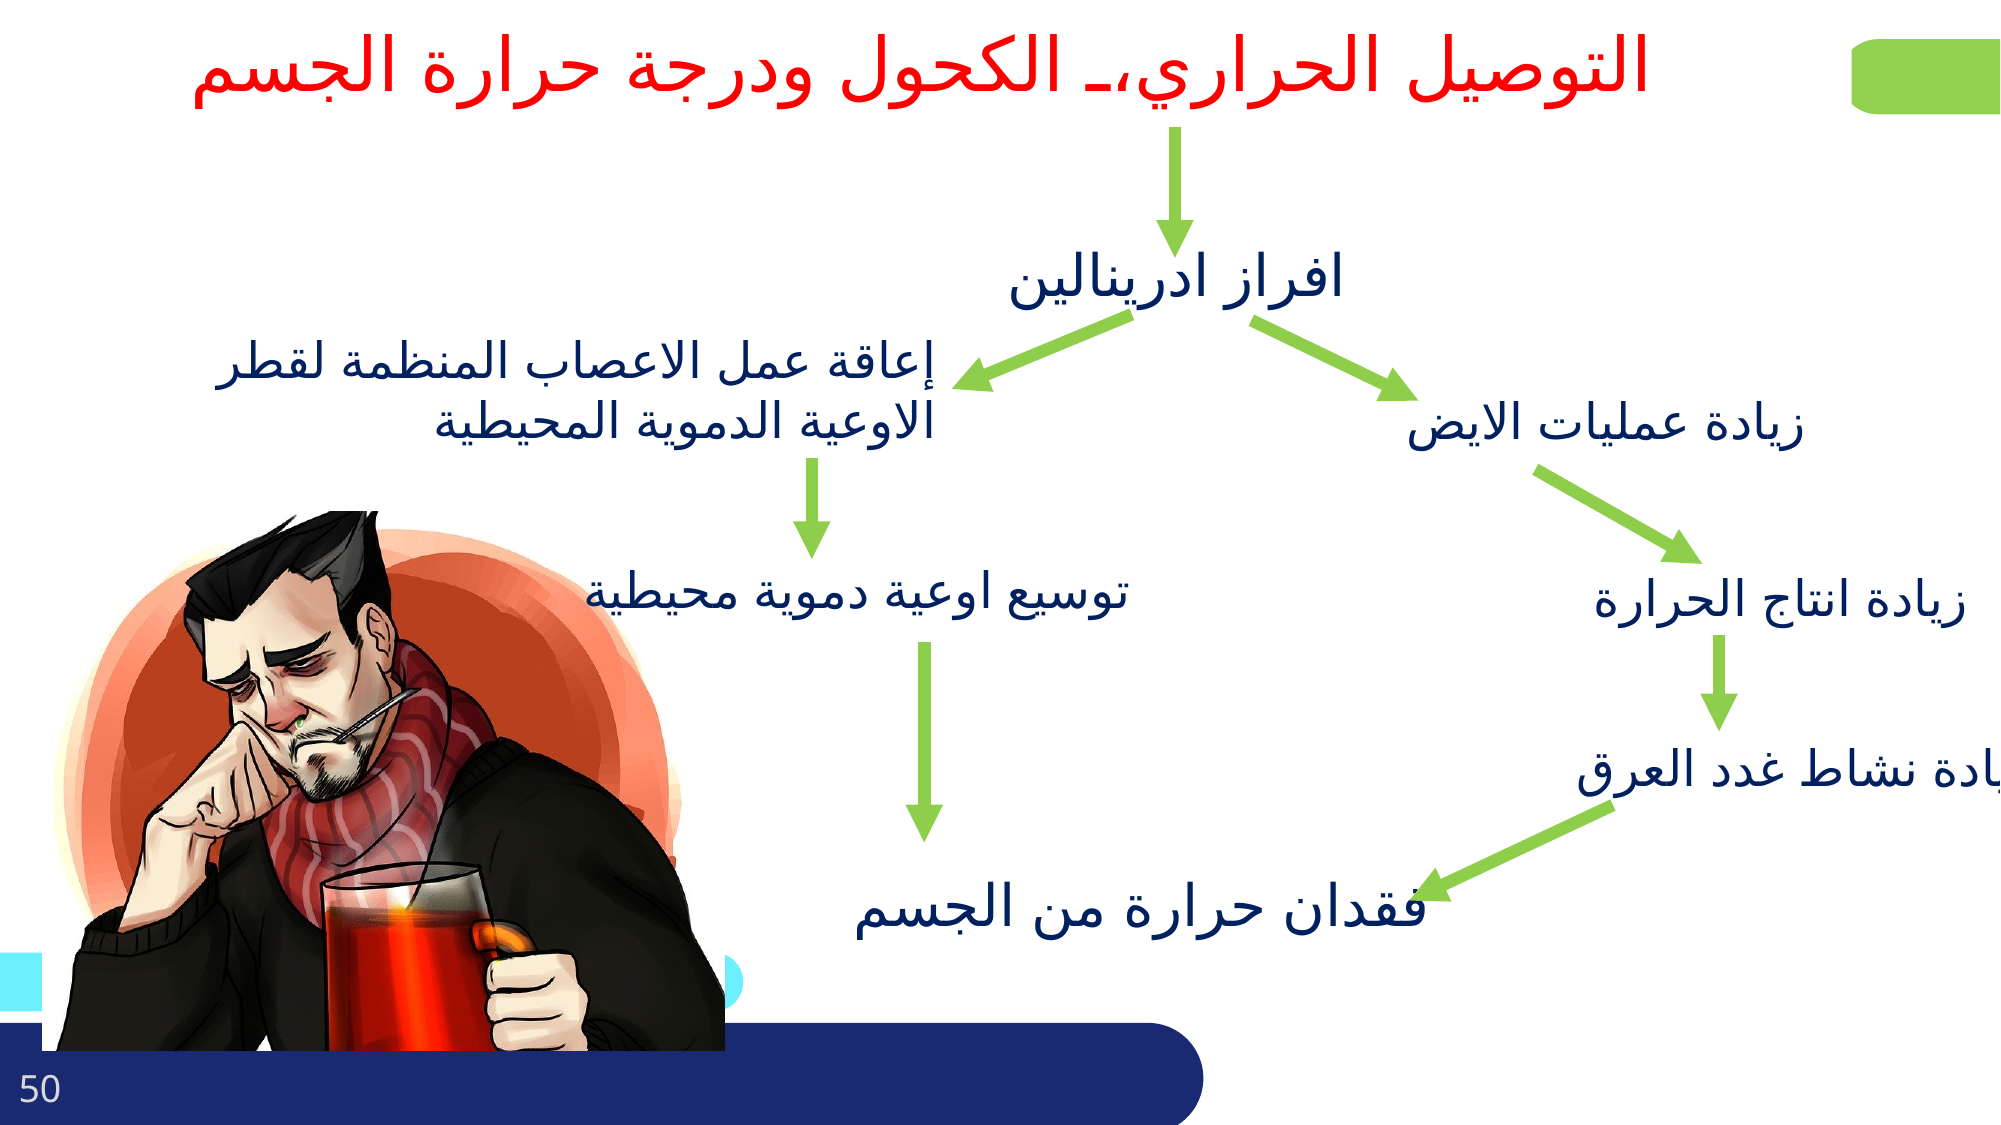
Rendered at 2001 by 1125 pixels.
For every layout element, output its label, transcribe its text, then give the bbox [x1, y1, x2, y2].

text_box افراز ادرينالين [993, 230, 1362, 316]
text_box زيادة عمليات الايض [1391, 382, 1822, 457]
picture [42, 510, 725, 1051]
text_box زيادة انتاج الحرارة [1578, 558, 1983, 634]
text_box زيادة نشاط غدد العرق [1561, 729, 2000, 804]
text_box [1251, 319, 1419, 401]
text_box توسيع اوعية دموية محيطية [730, 551, 1146, 627]
text_box التوصيل الحراري، الكحول ودرجة حرارة الجسم [169, 11, 1852, 112]
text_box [1409, 804, 1614, 901]
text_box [951, 314, 1133, 390]
text_box إعاقة عمل الاعصاب المنظمة لقطر الاوعية الدموية المحيطية [111, 321, 952, 457]
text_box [1535, 469, 1703, 565]
text_box فقدان حرارة من الجسم [838, 861, 1445, 946]
